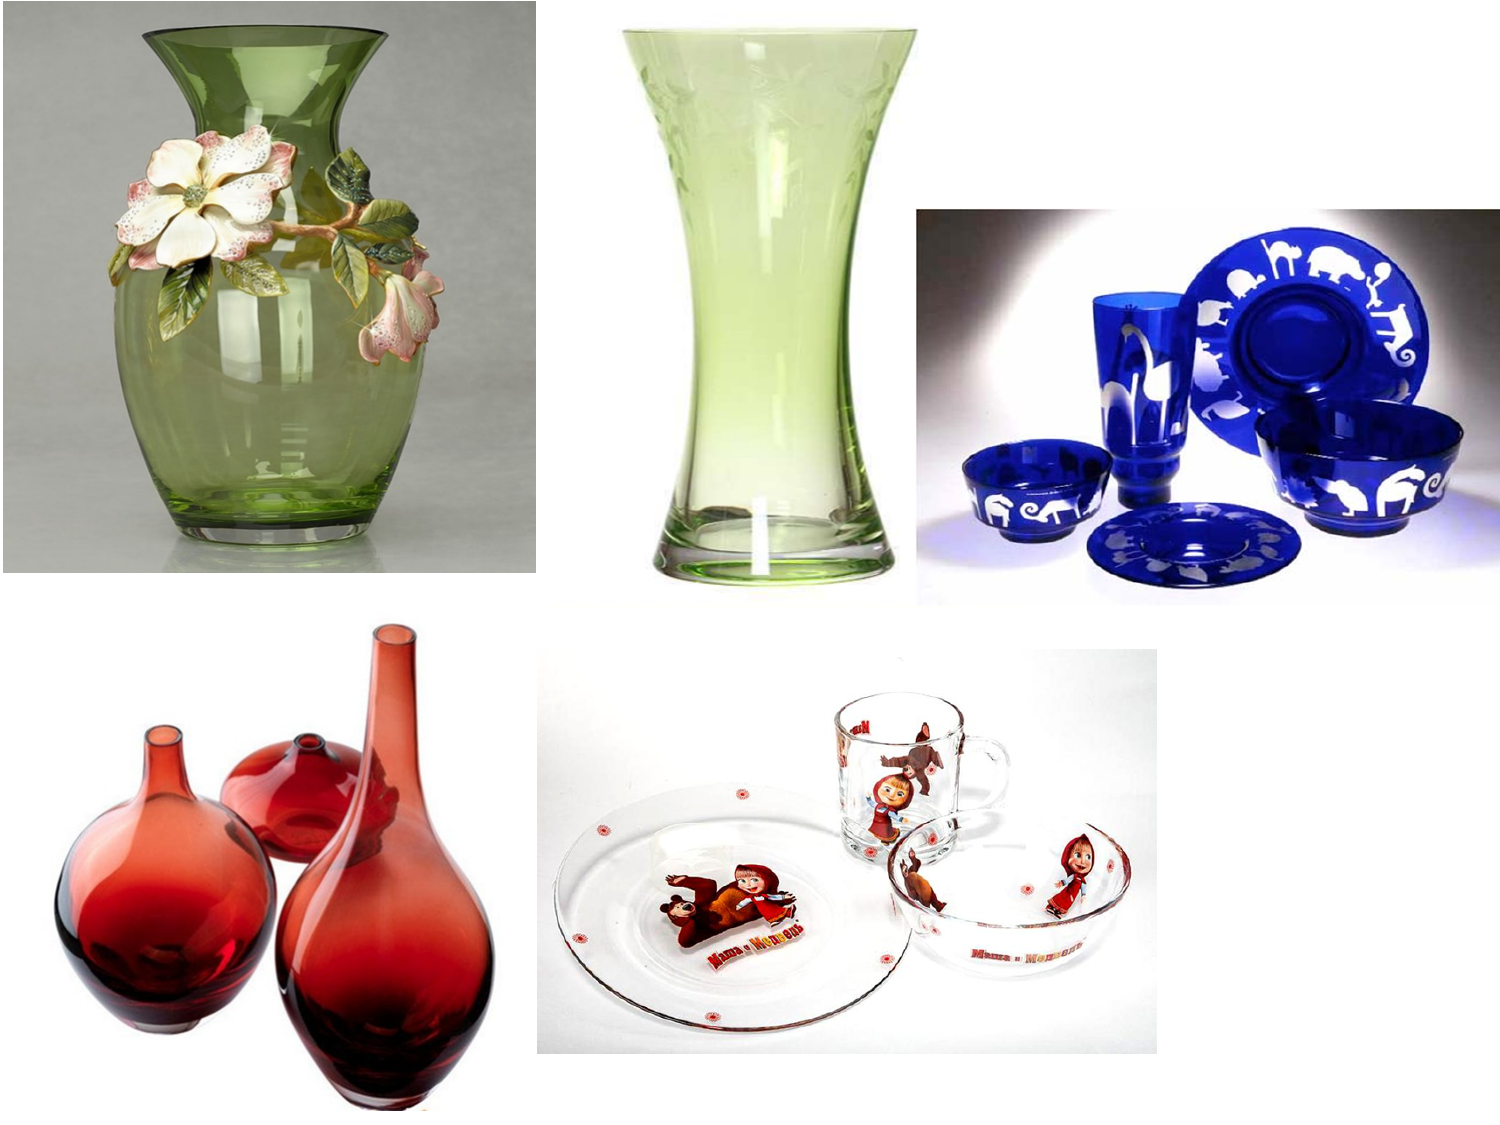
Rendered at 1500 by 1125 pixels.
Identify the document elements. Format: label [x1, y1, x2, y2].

picture [0, 0, 1500, 1112]
list [2, 0, 532, 573]
